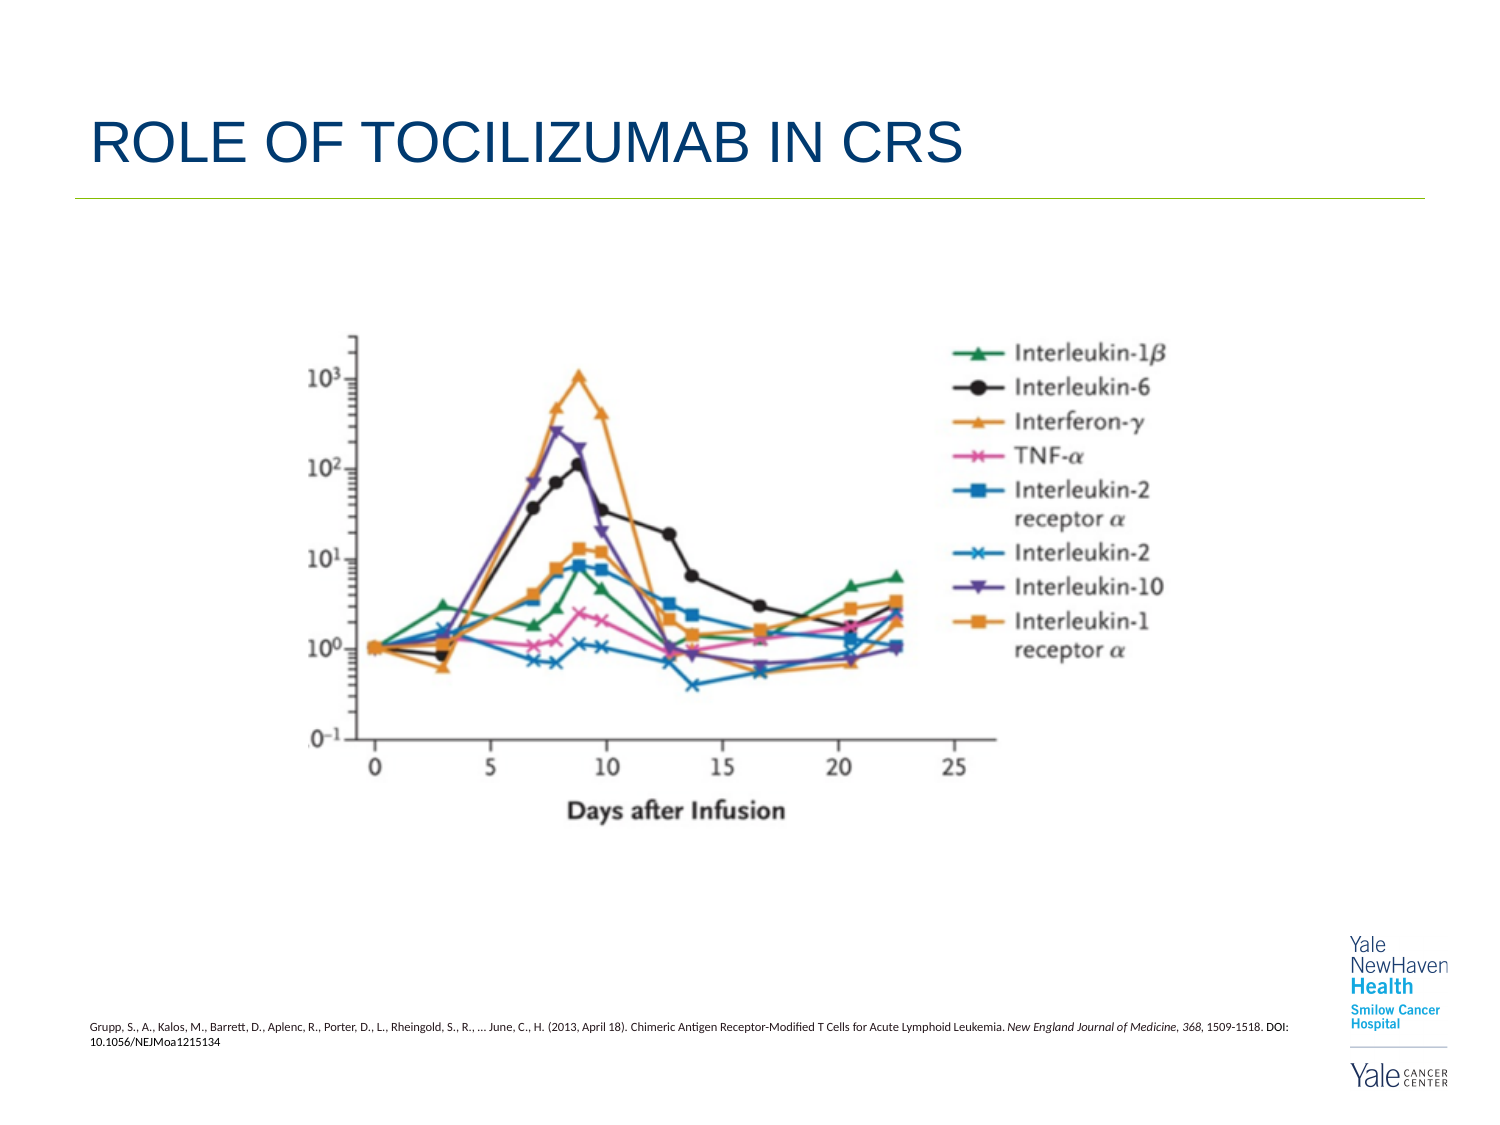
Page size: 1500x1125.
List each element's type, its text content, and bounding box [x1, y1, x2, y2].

text_box Grupp, S., A., Kalos, M., Barrett, D., Aplenc, R., Porter, D., L., Rheingold, S., R., … June, C., H. (2013, April 18). Chimeric Antigen Receptor-Modified T Cells for Acute Lymphoid Leukemia. New England Journal of Medicine, 368, 1509-1518. DOI: 10.1056/NEJMoa1215134 [75, 1011, 1329, 1057]
picture [1350, 936, 1448, 1092]
title ROLE OF TOCILIZUMAB IN CRS [75, 45, 1425, 233]
picture [308, 331, 1192, 842]
